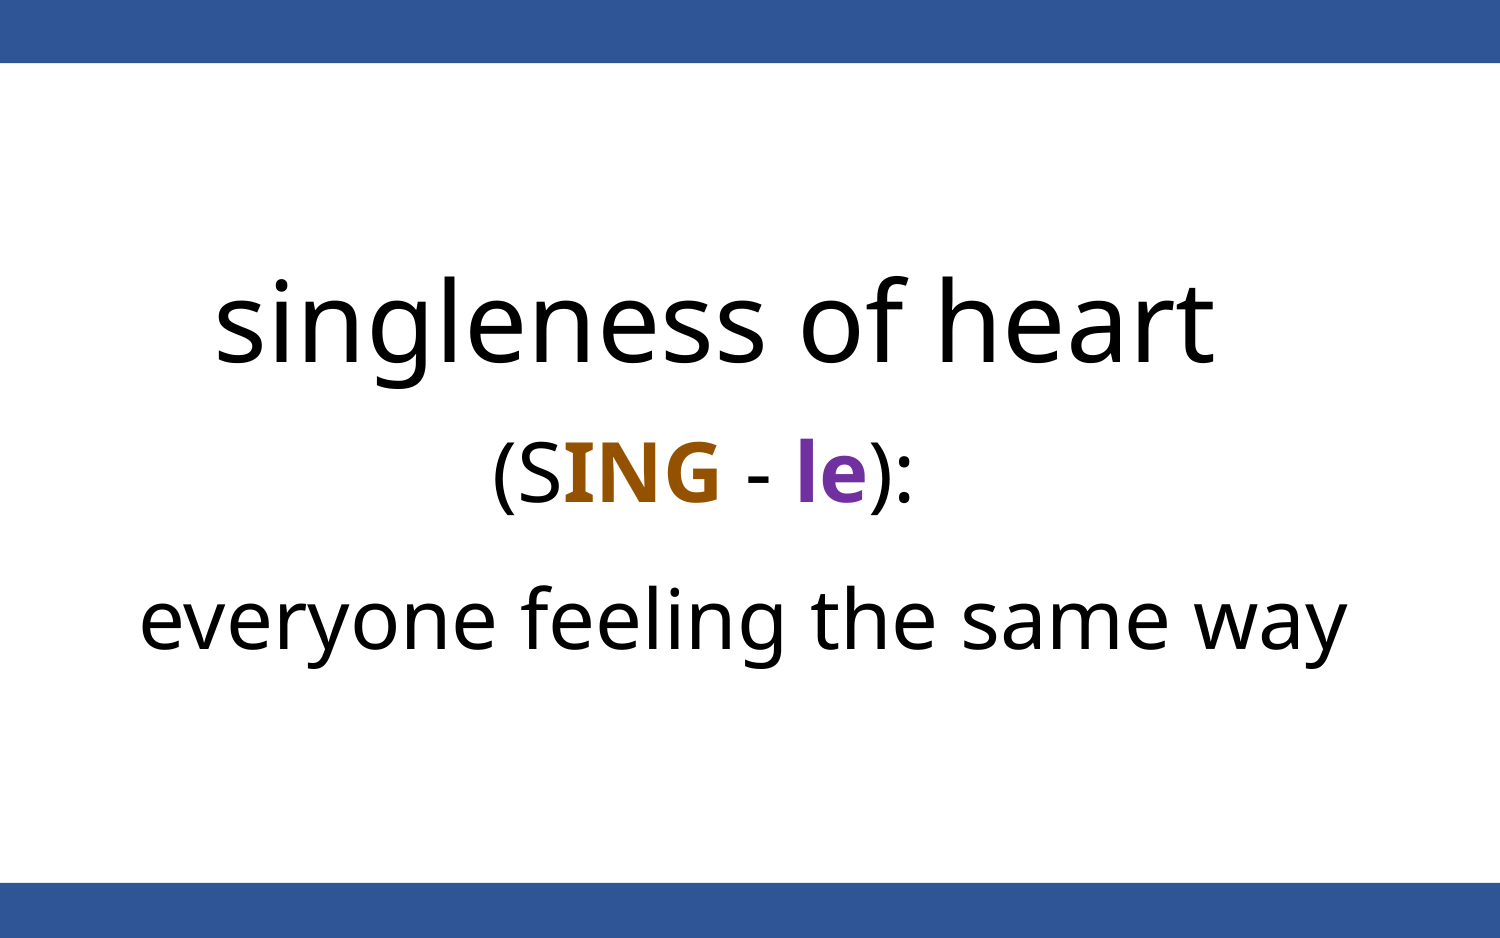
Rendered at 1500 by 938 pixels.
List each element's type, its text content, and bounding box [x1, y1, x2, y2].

text_box [0, 882, 1500, 938]
text_box everyone feeling the same way [123, 558, 1441, 674]
text_box (SING - le): [477, 411, 1226, 527]
text_box [0, 0, 1500, 64]
list singleness of heart [0, 175, 1466, 414]
